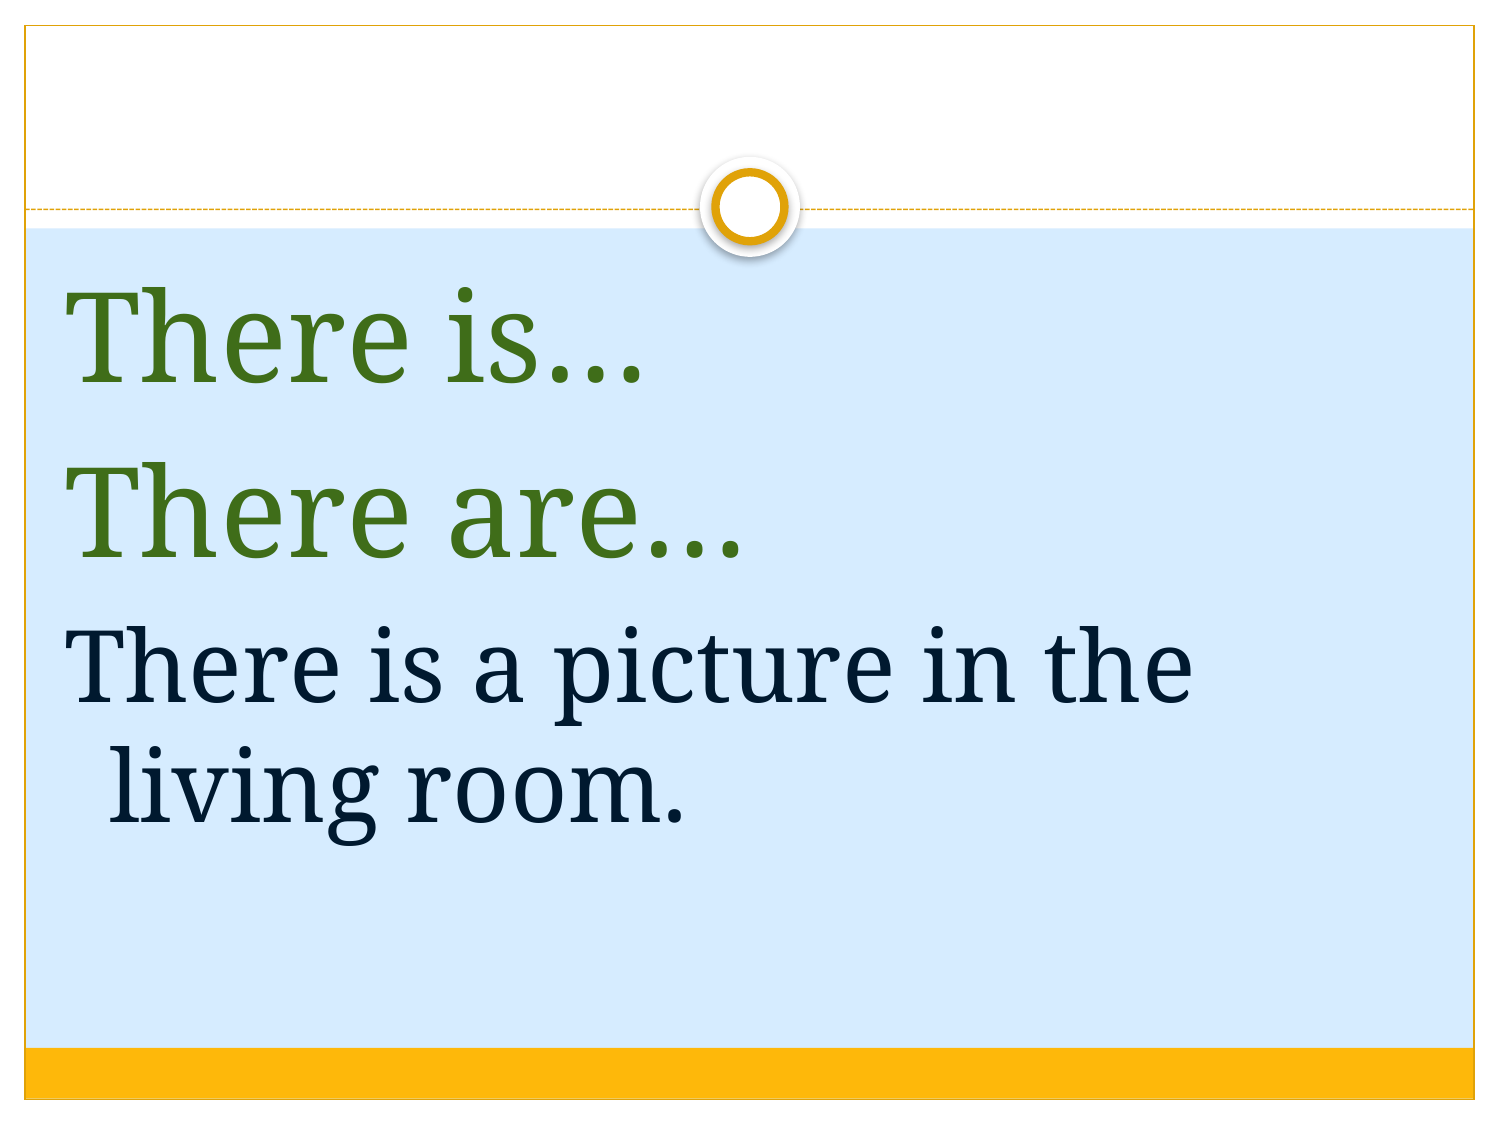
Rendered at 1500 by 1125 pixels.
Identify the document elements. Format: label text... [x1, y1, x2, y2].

list There is… There are… There is a picture in the living room. [49, 250, 1445, 1001]
